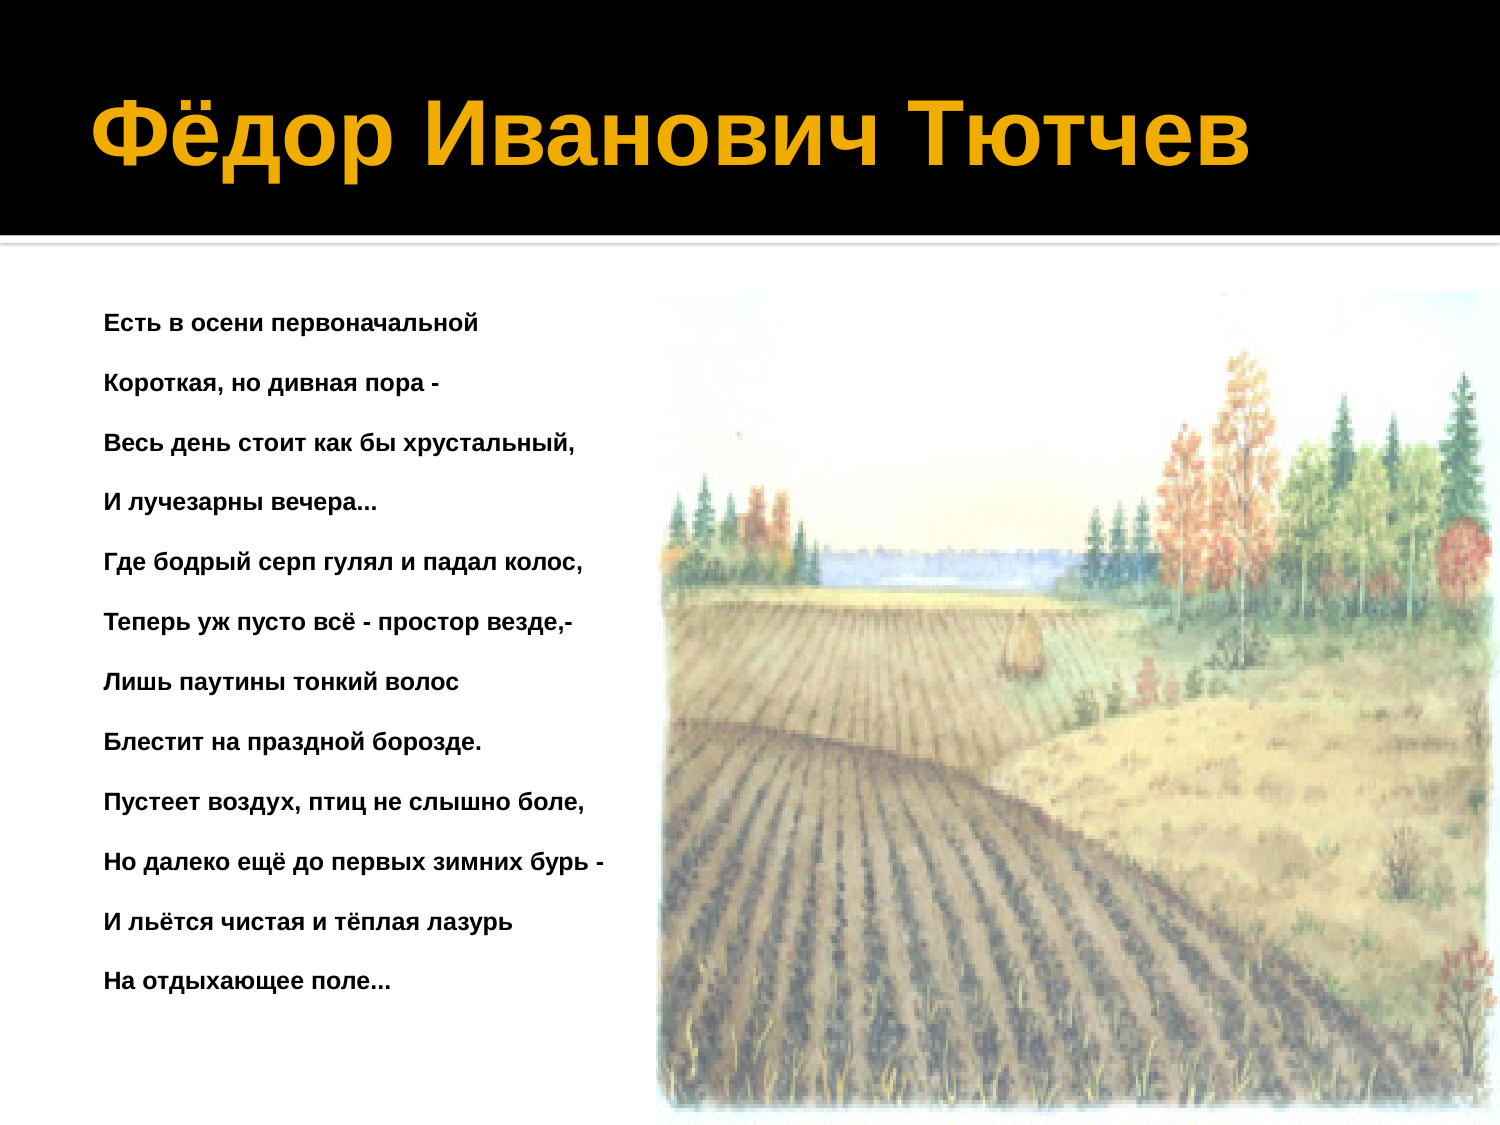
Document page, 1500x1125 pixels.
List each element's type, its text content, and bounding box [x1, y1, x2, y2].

title Фёдор Иванович Тютчев [75, 25, 1425, 231]
picture [656, 292, 1500, 1125]
list Есть в осени первоначальной Короткая, но дивная пора - Весь день стоит как бы хрустальный, И лучезарны вечера... Где бодрый серп гулял и падал колос, Теперь уж пусто всё - простор везде,- Лишь паутины тонкий волос Блестит на праздной борозде. Пустеет воздух, птиц не слышно боле, Но далеко ещё до первых зимних бурь - И льётся чистая и тёплая лазурь На отдыхающее поле... [75, 291, 660, 1050]
